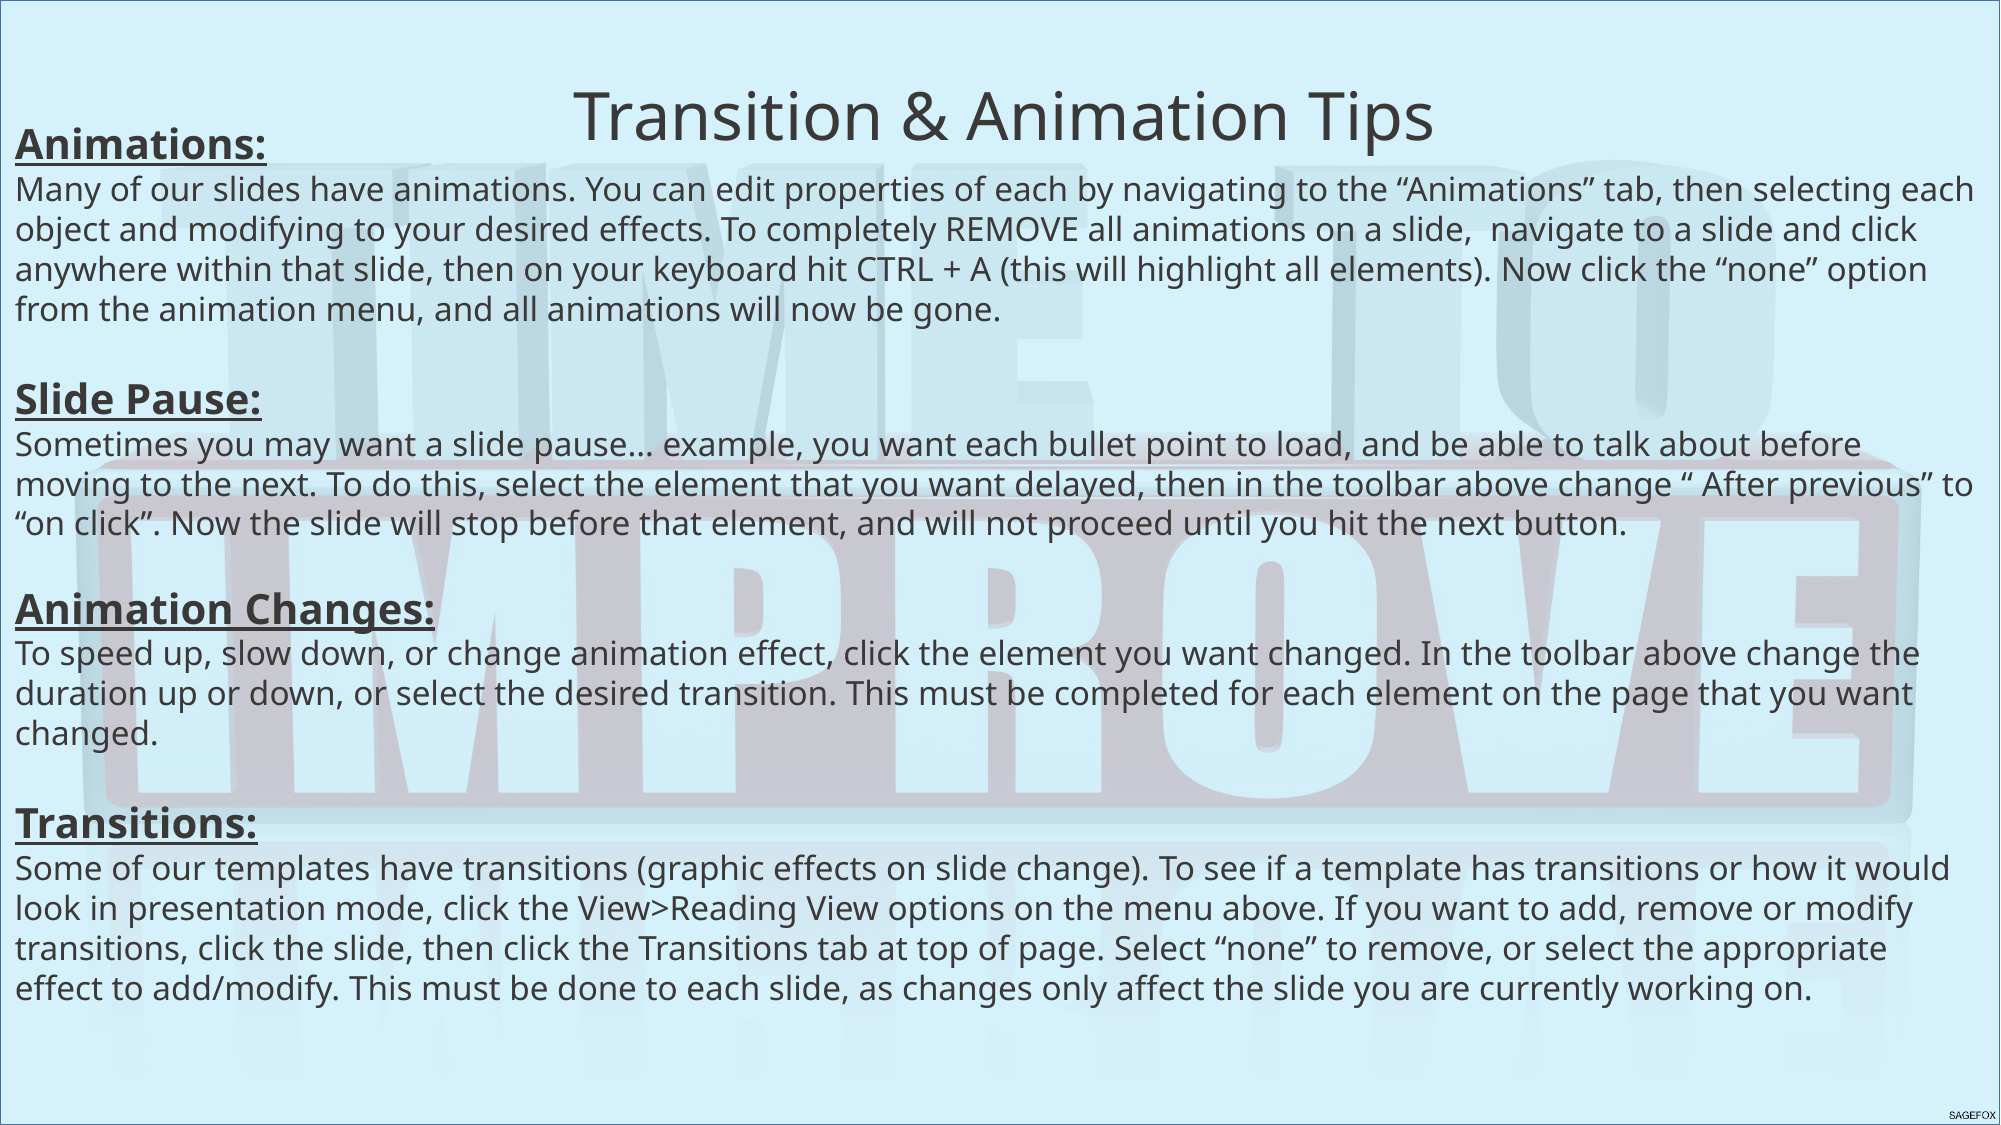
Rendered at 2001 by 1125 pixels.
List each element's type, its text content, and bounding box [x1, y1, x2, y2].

text_box Animations: Many of our slides have animations. You can edit properties of each by navigating to the “Animations” tab, then selecting each object and modifying to your desired effects. To completely REMOVE all animations on a slide, navigate to a slide and click anywhere within that slide, then on your keyboard hit CTRL + A (this will highlight all elements). Now click the “none” option from the animation menu, and all animations will now be gone. Slide Pause: Sometimes you may want a slide pause… example, you want each bullet point to load, and be able to talk about before moving to the next. To do this, select the element that you want delayed, then in the toolbar above change “ After previous” to “on click”. Now the slide will stop before that element, and will not proceed until you hit the next button. Animation Changes: To speed up, slow down, or change animation effect, click the element you want changed. In the toolbar above change the duration up or down, or select the desired transition. This must be completed for each element on the page that you want changed. Transitions: Some of our templates have transitions (graphic effects on slide change). To see if a template has transitions or how it would look in presentation mode, click the View>Reading View options on the menu above. If you want to add, remove or modify transitions, click the slide, then click the Transitions tab at top of page. Select “none” to remove, or select the appropriate effect to add/modify. This must be done to each slide, as changes only affect the slide you are currently working on. [0, 0, 2000, 1125]
title Transition & Animation Tips [477, 59, 1532, 177]
